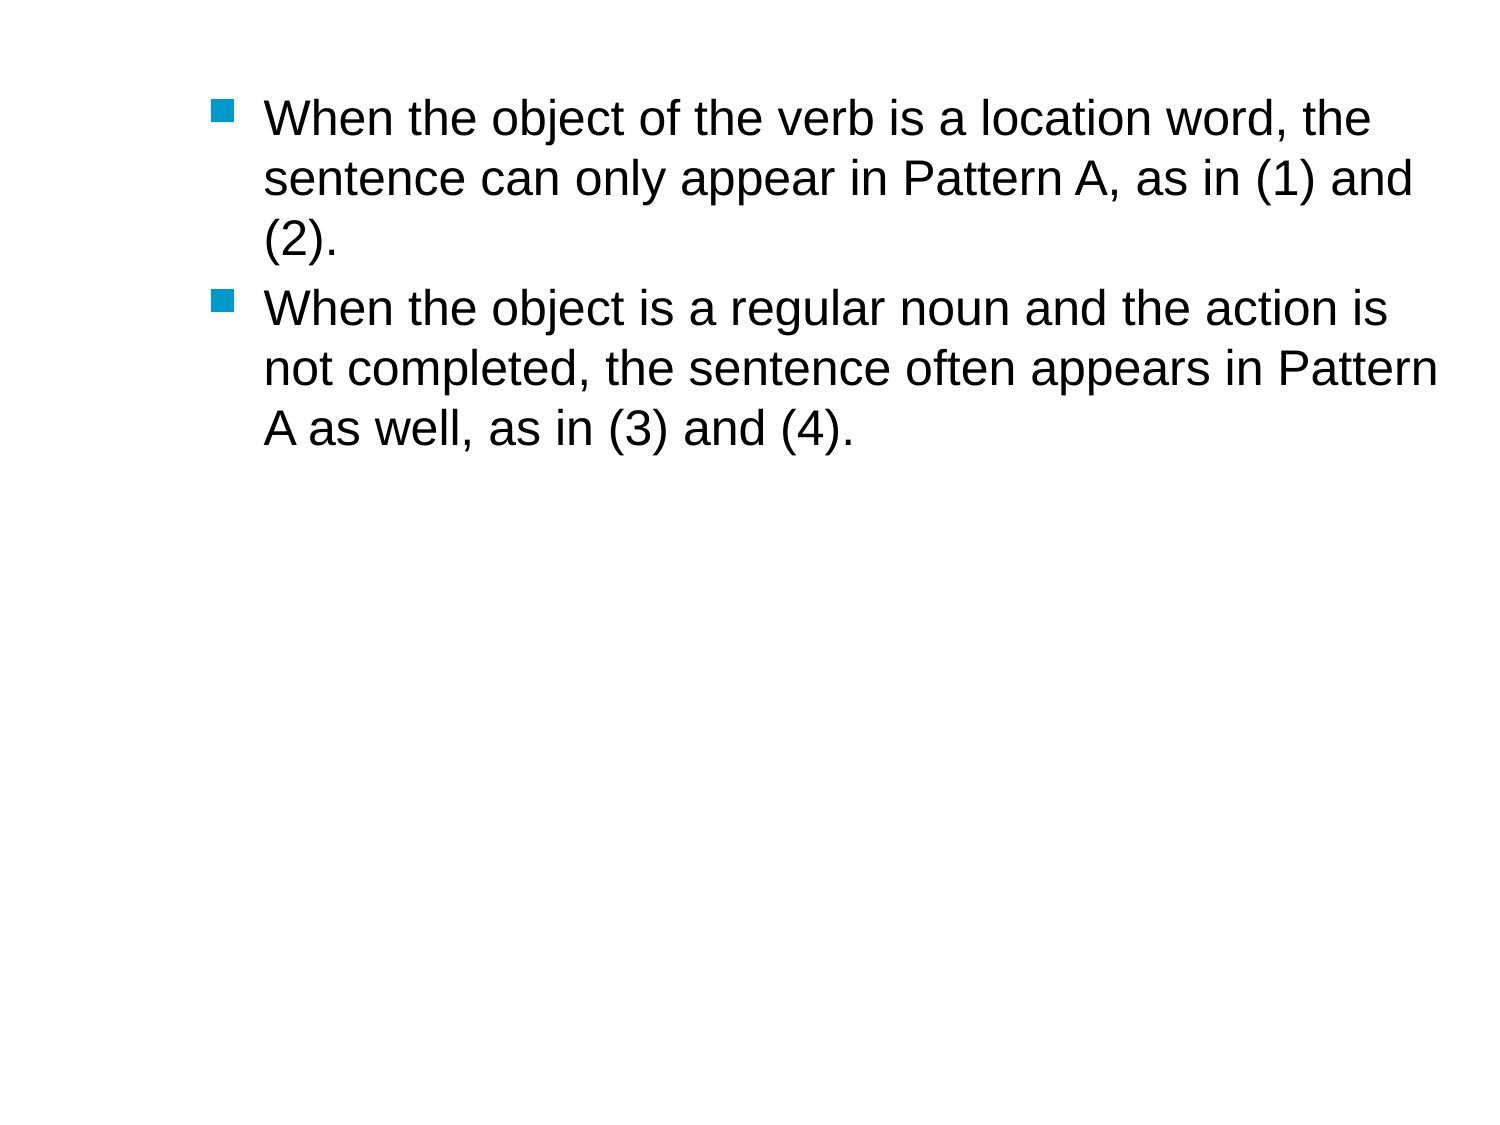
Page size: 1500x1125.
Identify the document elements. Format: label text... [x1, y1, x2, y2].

list When the object of the verb is a location word, the sentence can only appear in Pattern A, as in (1) and (2). When the object is a regular noun and the action is not completed, the sentence often appears in Pattern A as well, as in (3) and (4). [192, 77, 1468, 1001]
